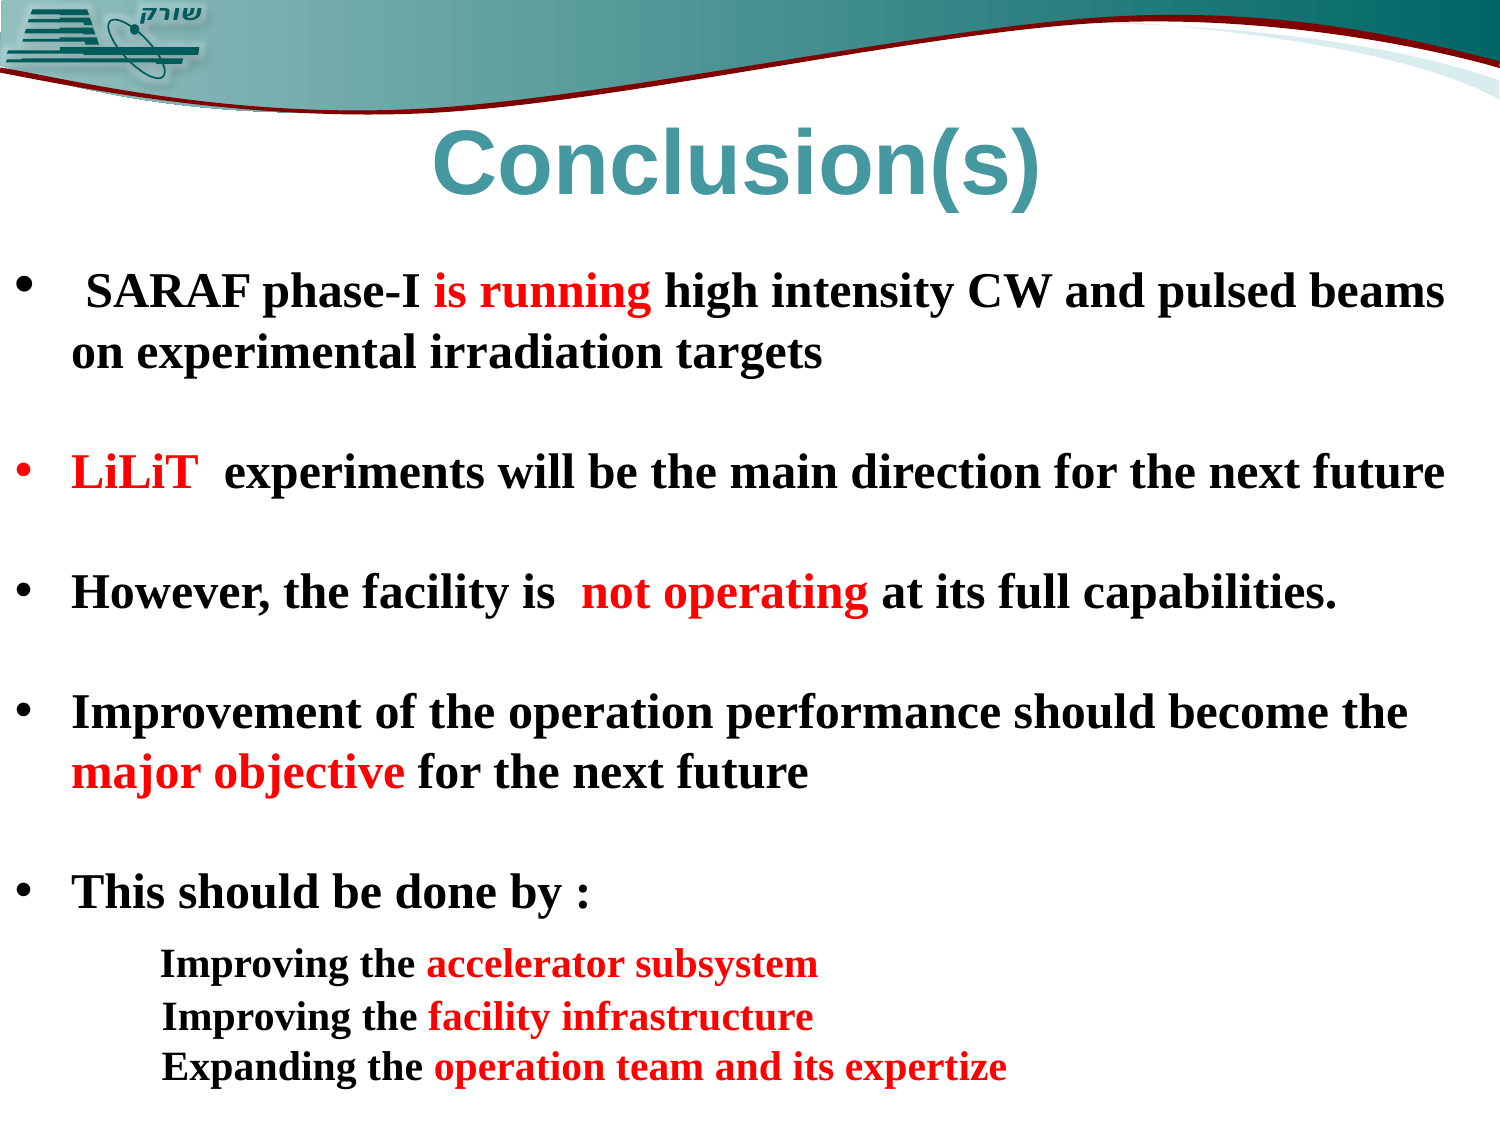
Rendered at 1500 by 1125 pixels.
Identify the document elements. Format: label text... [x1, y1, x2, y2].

text_box SARAF phase-I is running high intensity CW and pulsed beams on experimental irradiation targets LiLiT experiments will be the main direction for the next future However, the facility is not operating at its full capabilities. Improvement of the operation performance should become the major objective for the next future This should be done by : Improving the accelerator subsystem Improving the facility infrastructure Expanding the operation team and its expertize [0, 241, 1500, 1097]
title Conclusion(s) [137, 24, 1337, 213]
